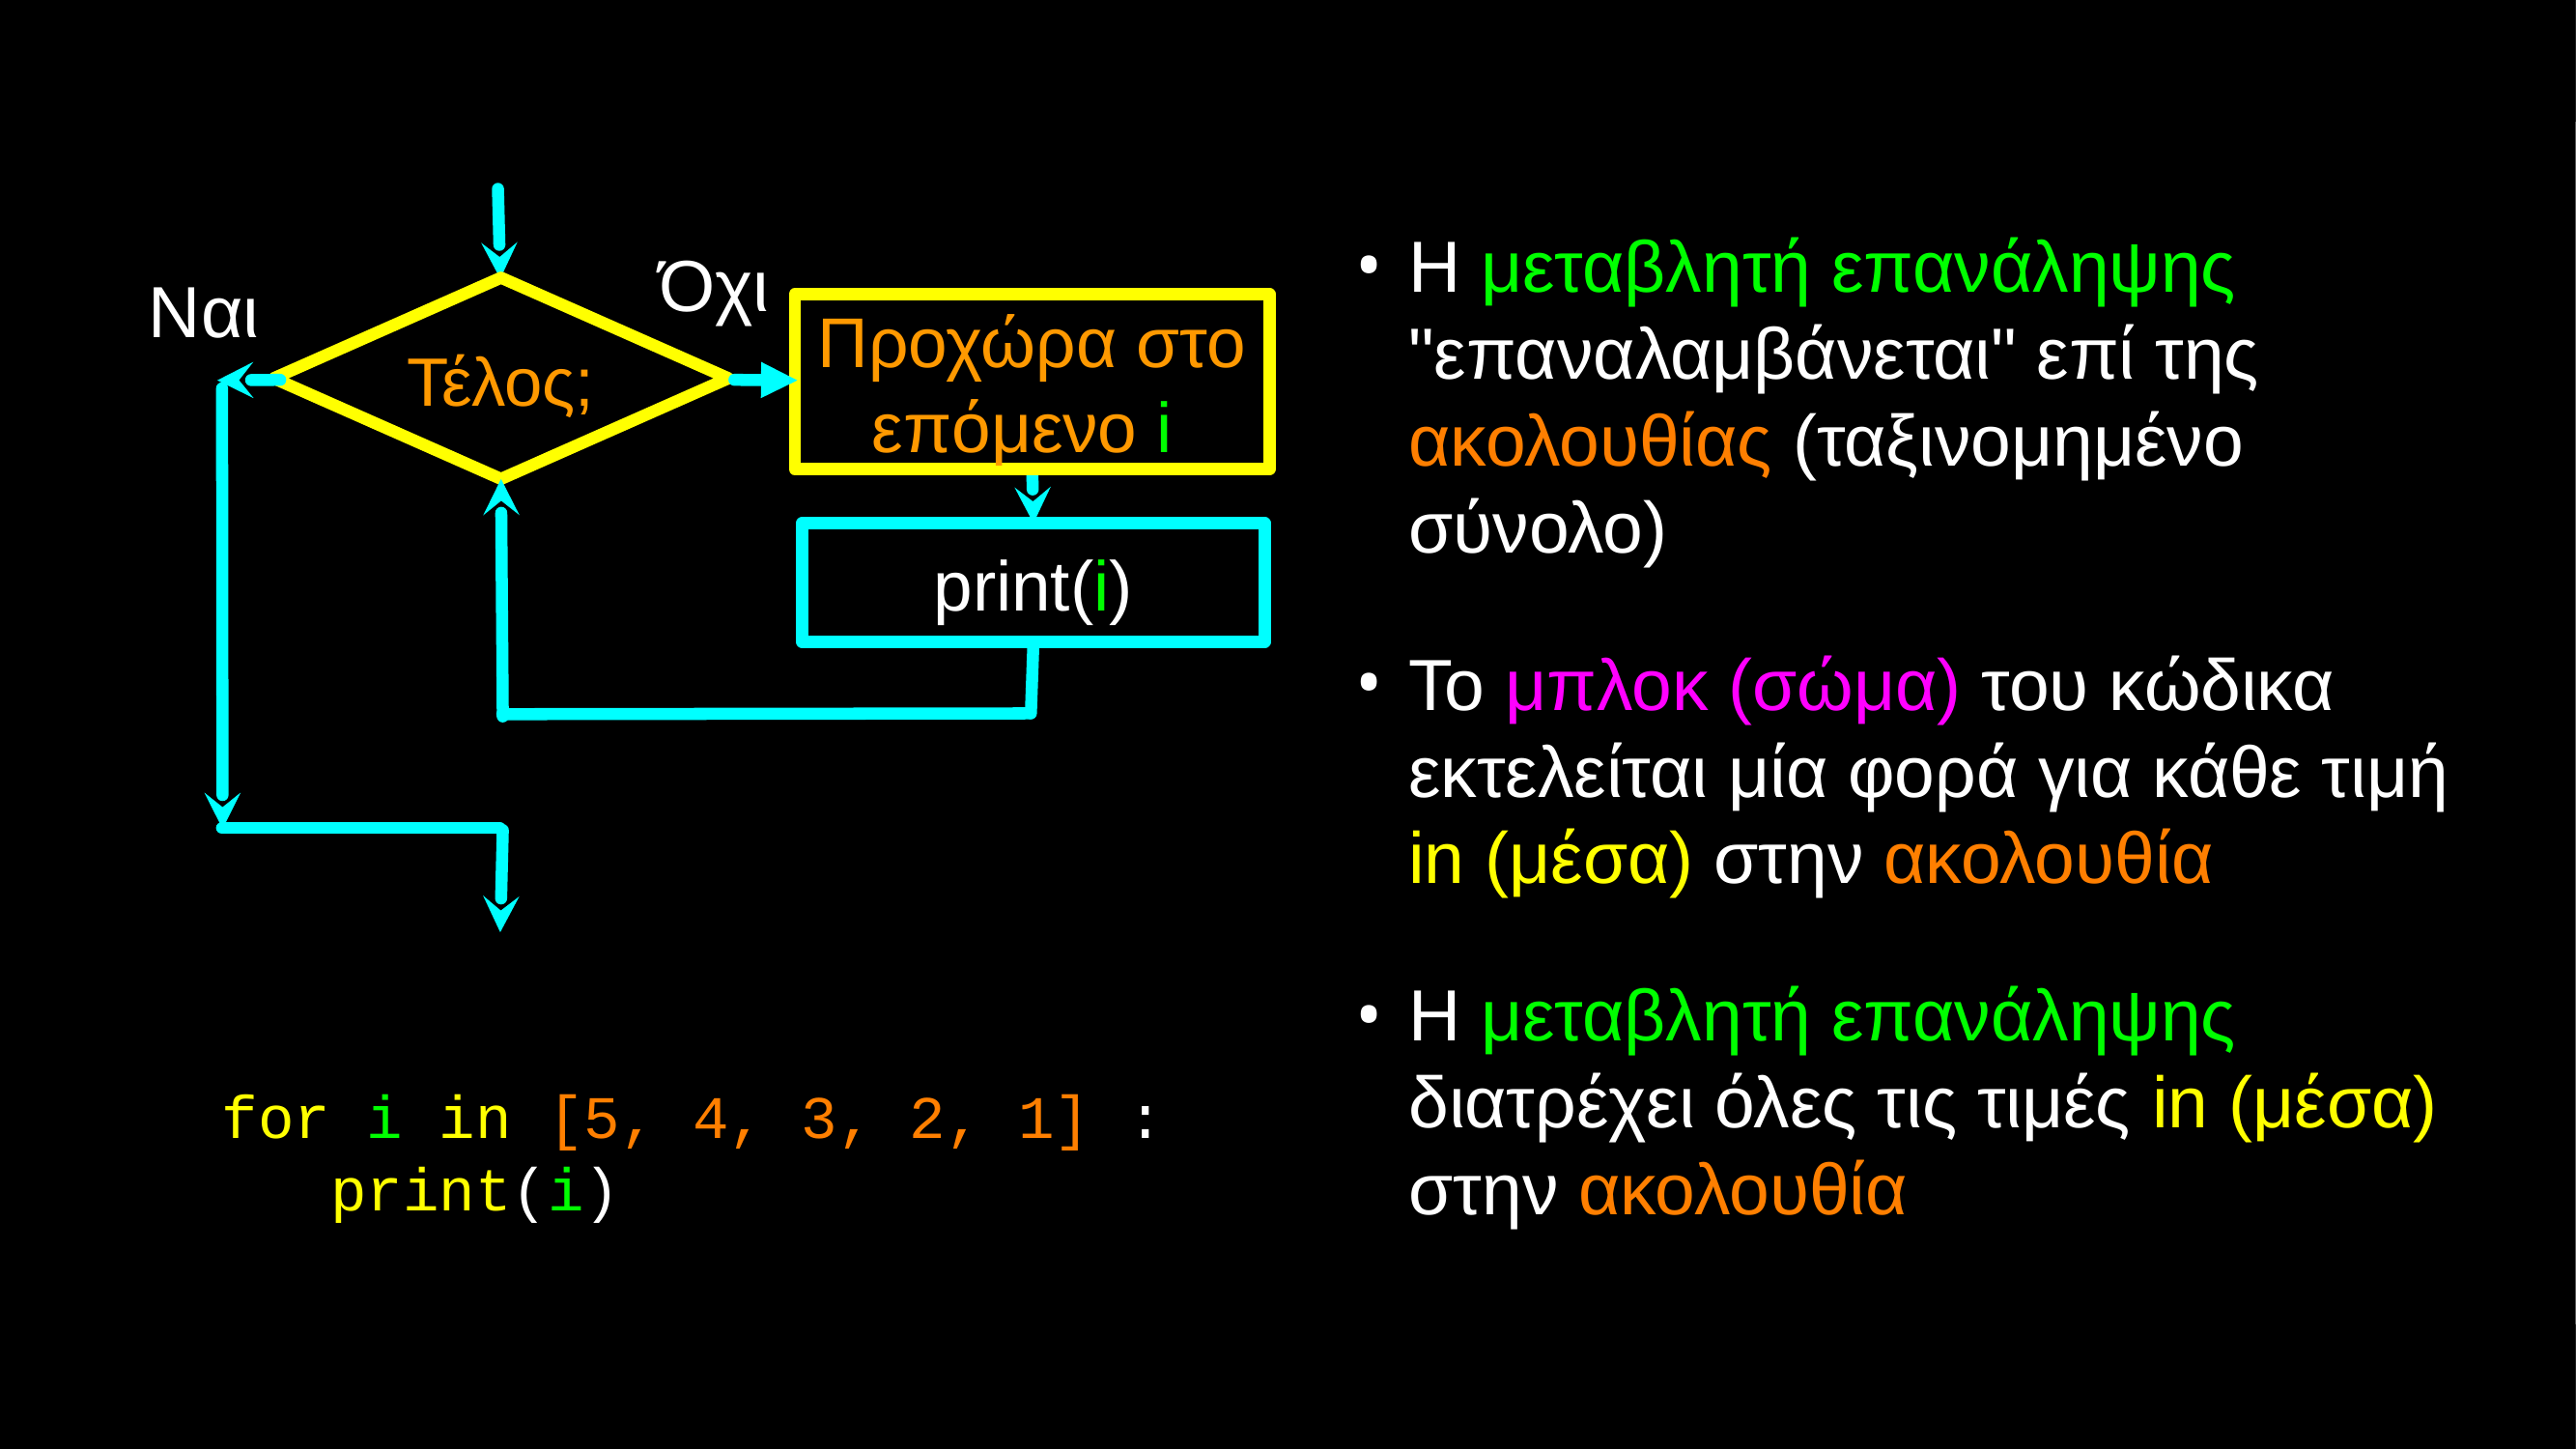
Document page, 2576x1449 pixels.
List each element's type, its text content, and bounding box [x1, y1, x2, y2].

text_box Η μεταβλητή επανάληψης "επαναλαμβάνεται" επί της ακολουθίας (ταξινομημένο σύνολο) Το μπλοκ (σώμα) του κώδικα εκτελείται μία φορά για κάθε τιμή in (μέσα) στην ακολουθία Η μεταβλητή επανάληψης διατρέχει όλες τις τιμές in (μέσα) στην ακολουθία [1323, 211, 2459, 1238]
text_box Όχι [656, 233, 772, 332]
text_box Προχώρα στο επόμενο i [794, 294, 1270, 469]
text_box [1030, 641, 1034, 714]
text_box Ναι [133, 259, 274, 358]
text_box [497, 188, 501, 279]
text_box Τέλος; [283, 279, 728, 479]
text_box print(i) [802, 523, 1265, 642]
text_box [499, 830, 503, 933]
text_box for i in [5, 4, 3, 2, 1] : print(i) [221, 1062, 1258, 1238]
